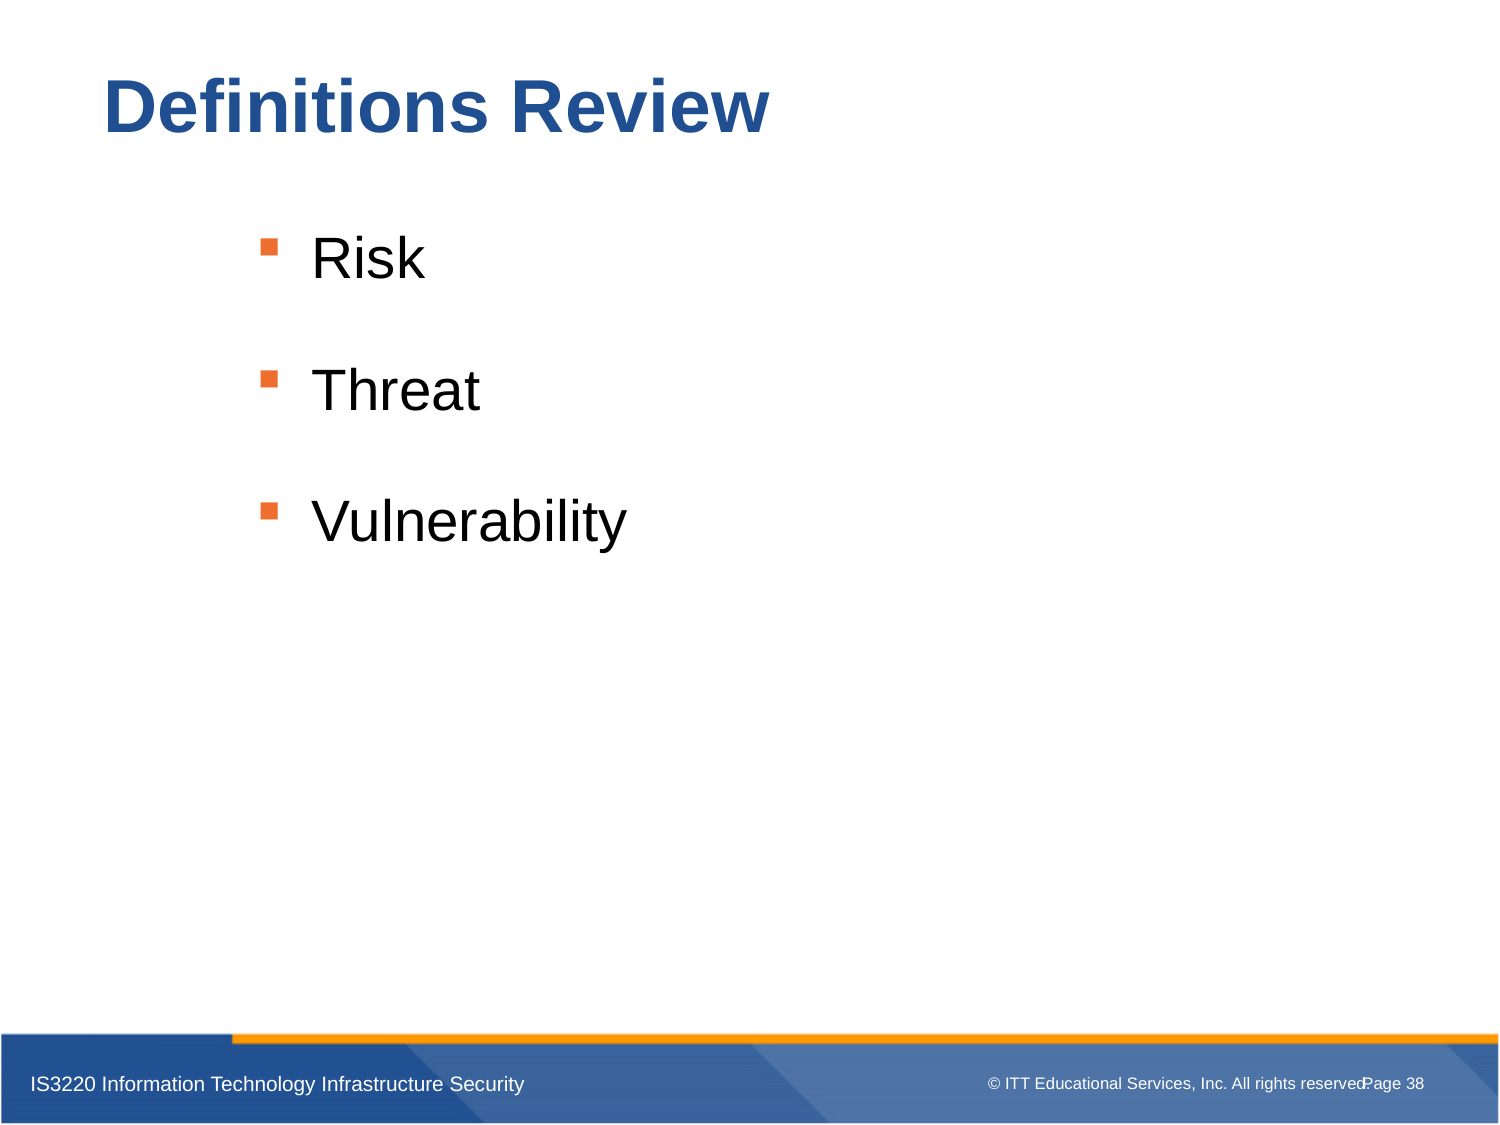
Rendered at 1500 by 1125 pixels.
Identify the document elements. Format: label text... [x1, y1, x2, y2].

list Risk Threat Vulnerability [240, 212, 842, 975]
title Definitions Review [88, 50, 1450, 213]
picture [0, 1032, 1500, 1125]
